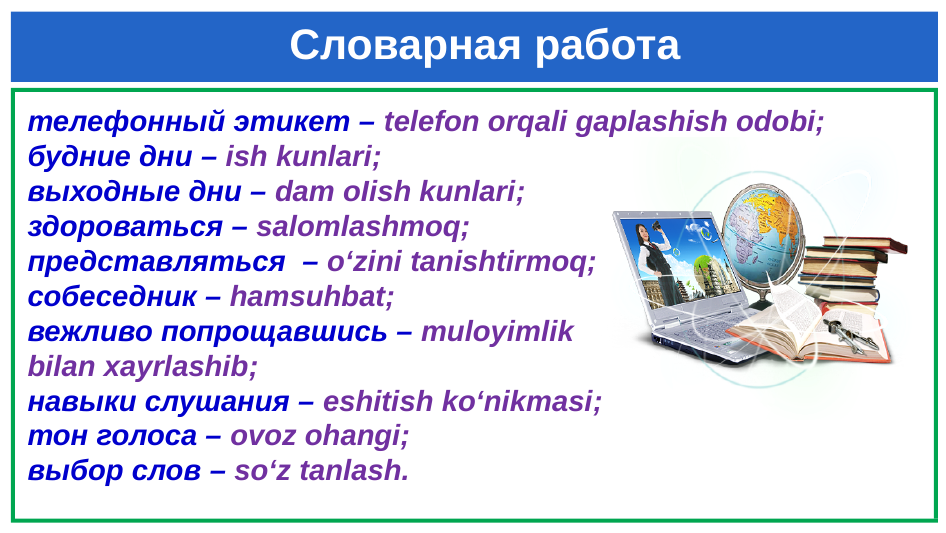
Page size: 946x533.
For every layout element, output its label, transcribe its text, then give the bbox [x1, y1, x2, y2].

title Словарная работа [49, 16, 897, 69]
list телефонный этикет – telefon orqali gaplashish odobi; будние дни – ish kunlari; выходные дни – dam oIish kunlari; здороваться – salomlashmoq; представляться – o‘zini tanishtirmoq; собеседник – hamsuhbat; вежливо попрощавшись – muloyimlik bilan xayrlashib; навыки слушания – eshitish ko‘nikmasi; тон голоса – ovoz ohangi; выбор слов – so‘z tanlash. [27, 102, 946, 533]
picture [601, 136, 915, 420]
